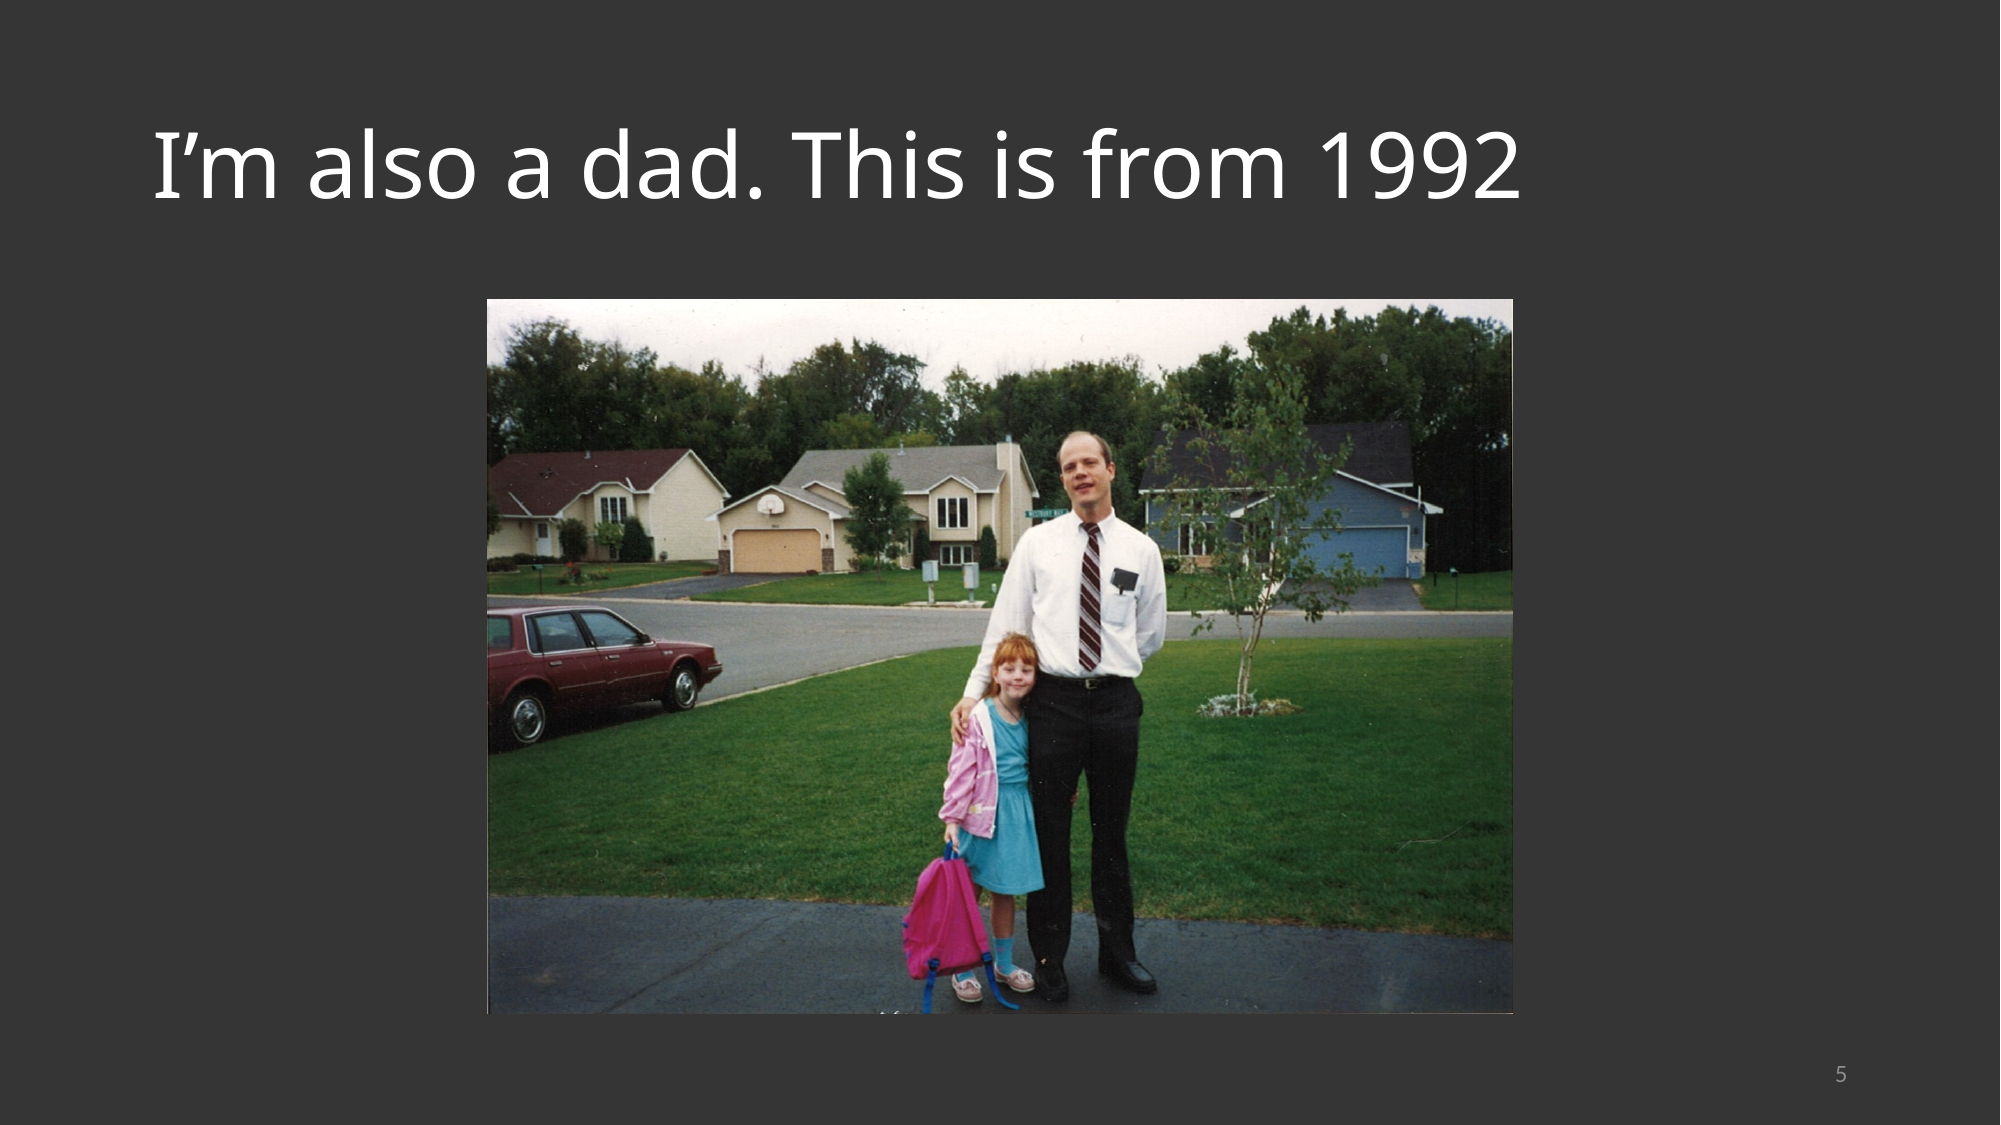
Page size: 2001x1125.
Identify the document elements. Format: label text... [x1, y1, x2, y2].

title I’m also a dad. This is from 1992 [137, 59, 1863, 278]
slide_number 5 [1412, 1042, 1863, 1103]
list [486, 299, 1513, 1014]
